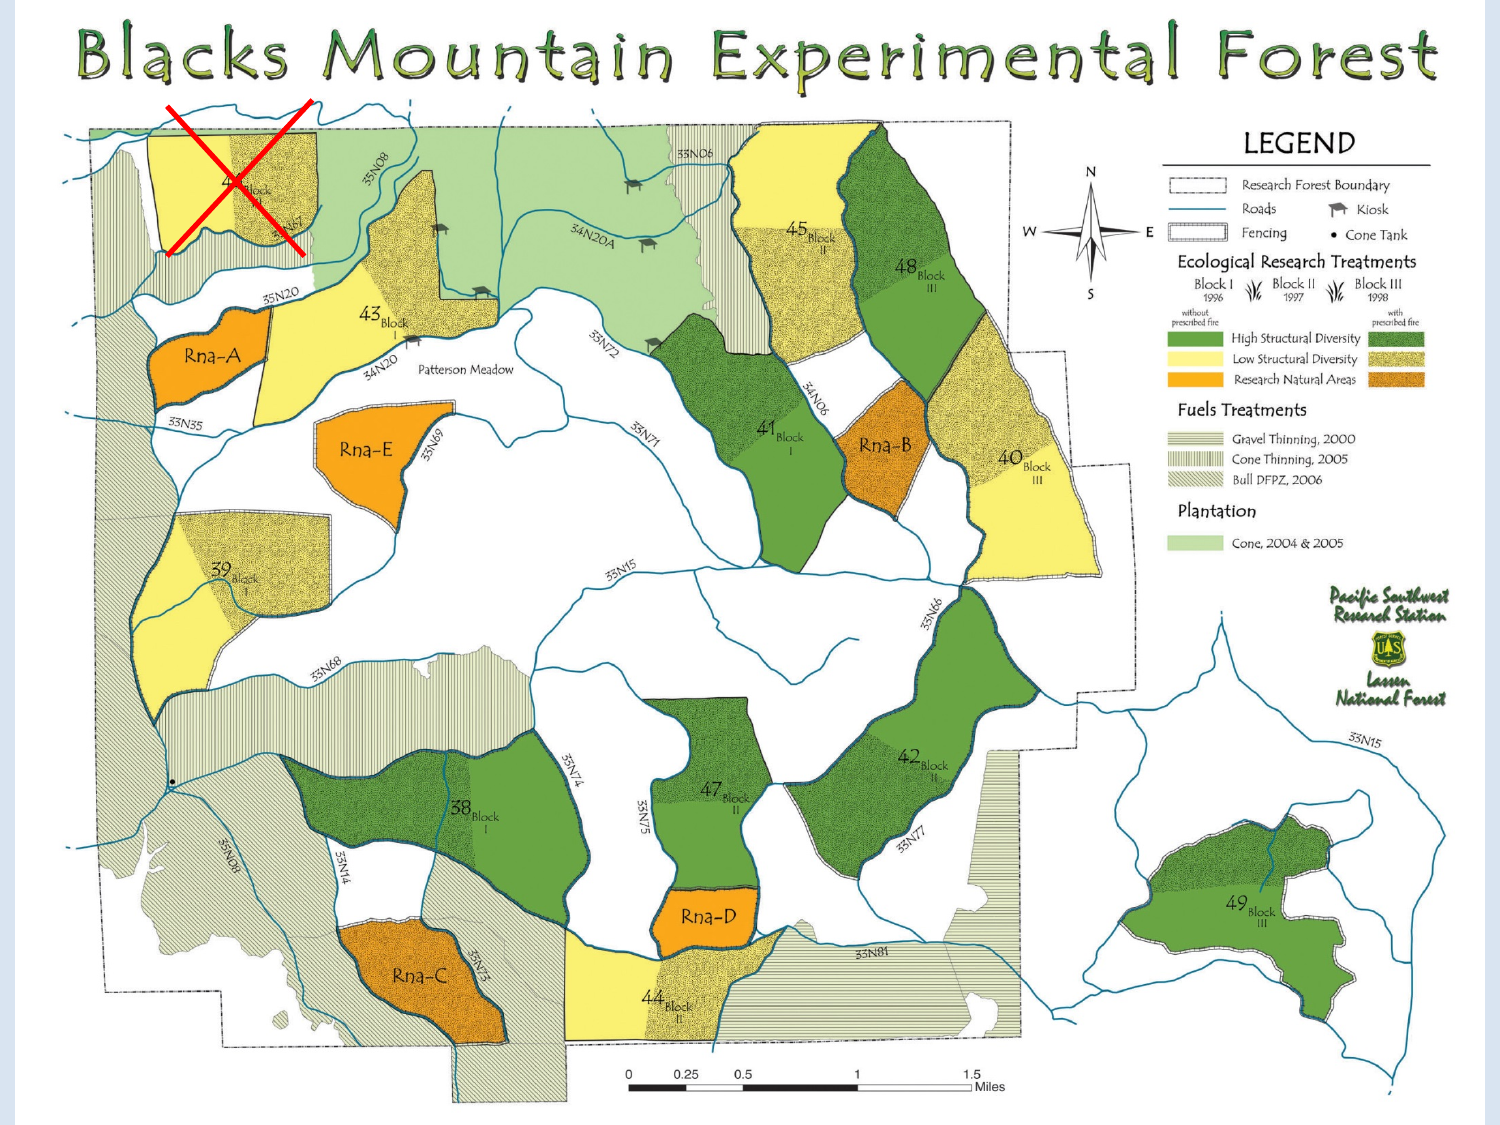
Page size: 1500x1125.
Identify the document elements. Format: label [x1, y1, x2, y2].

text_box [166, 99, 313, 257]
text_box [166, 105, 305, 257]
picture [14, 0, 1485, 1125]
